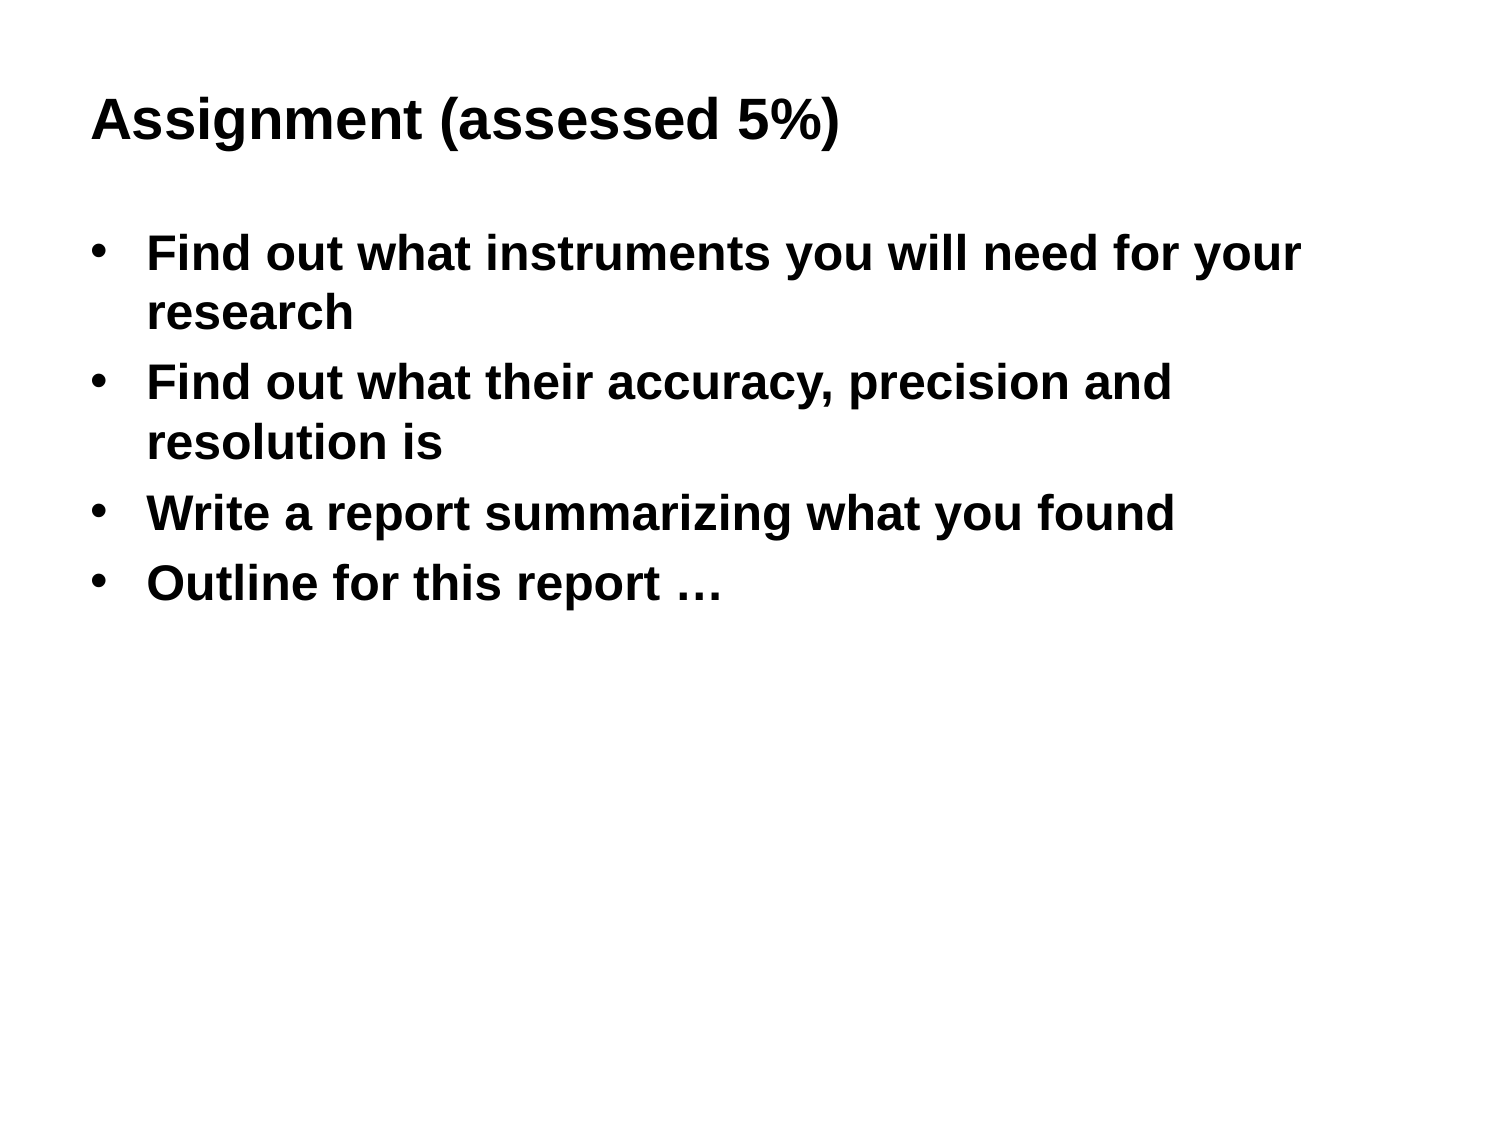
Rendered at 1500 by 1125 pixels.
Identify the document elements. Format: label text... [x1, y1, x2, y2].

list Find out what instruments you will need for your research Find out what their accuracy, precision and resolution is Write a report summarizing what you found Outline for this report … [74, 212, 1426, 1051]
title Assignment (assessed 5%) [74, 44, 1426, 188]
